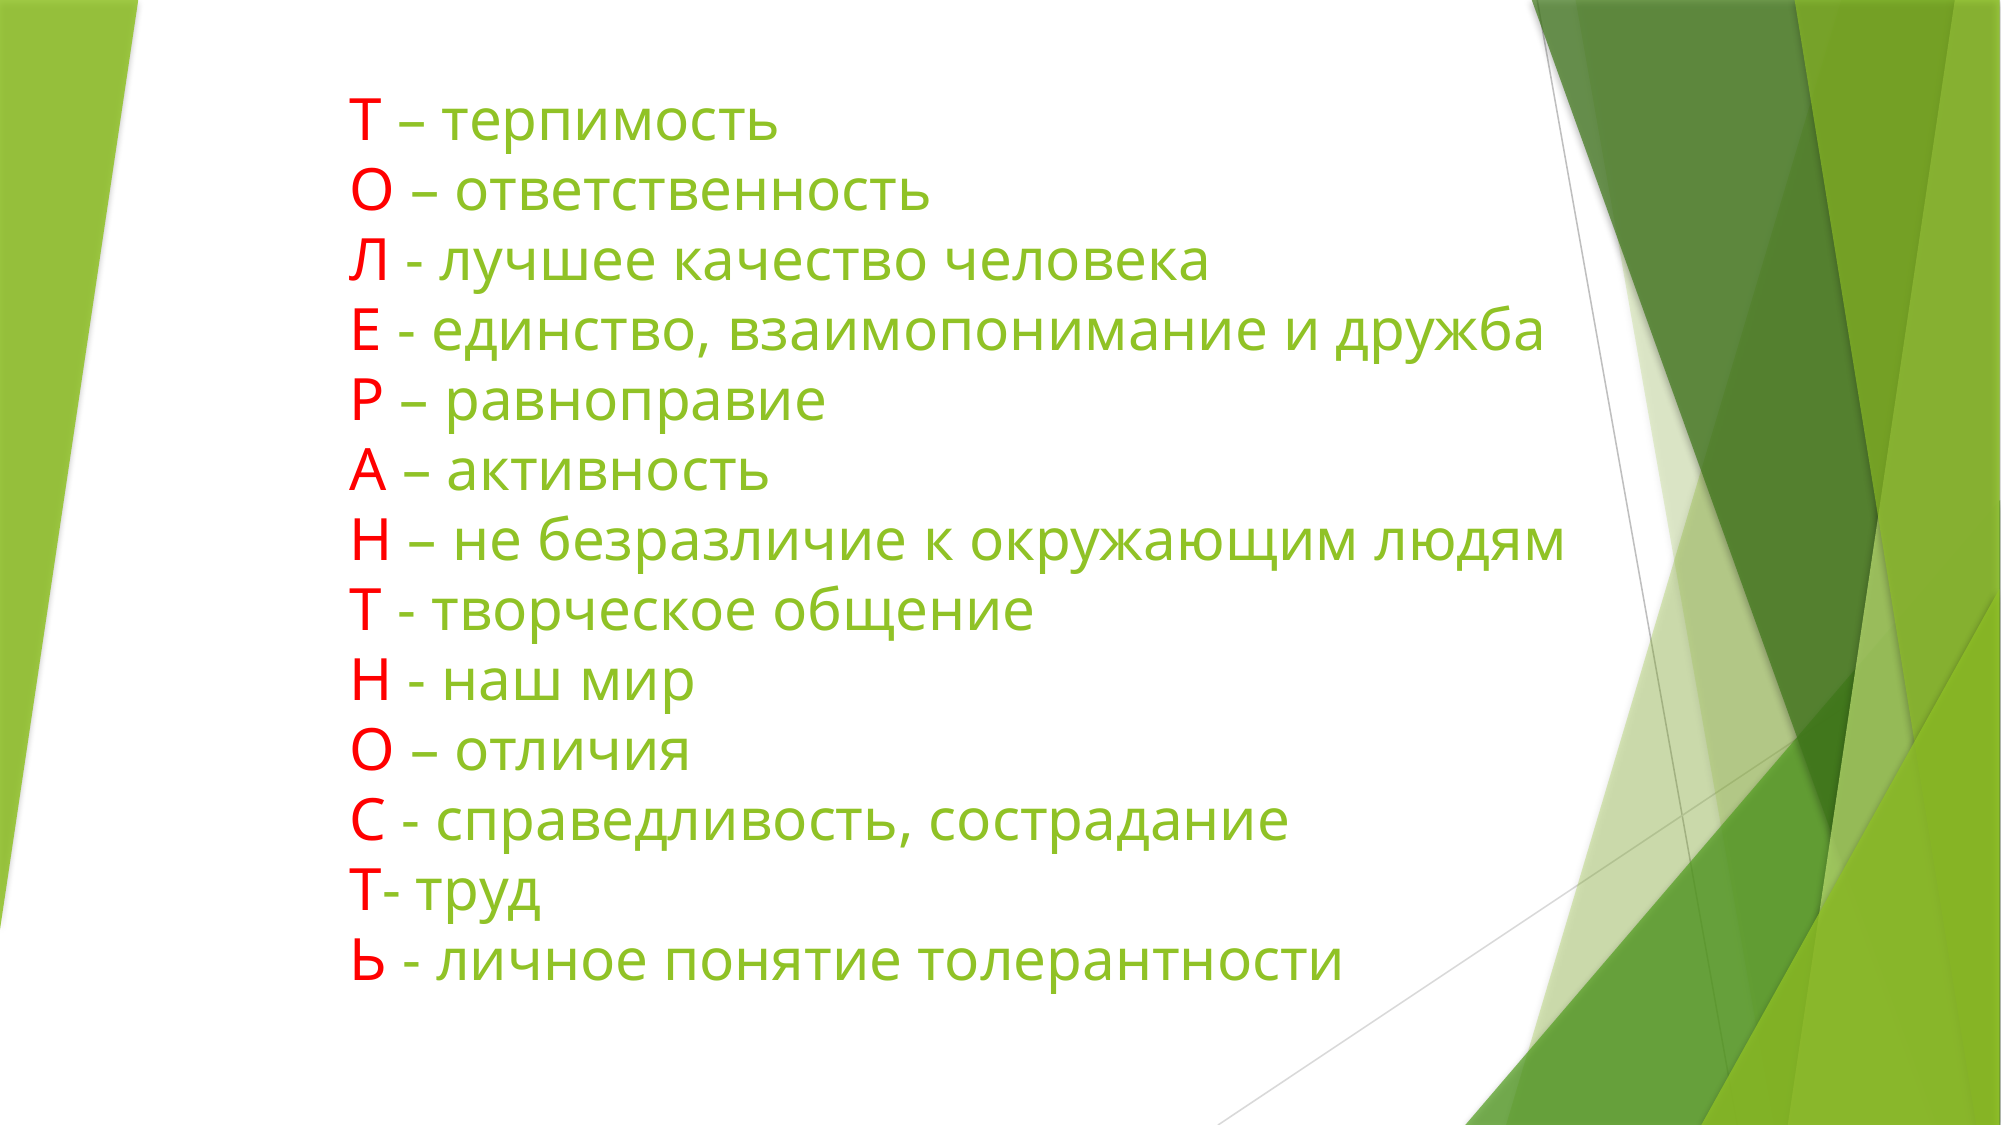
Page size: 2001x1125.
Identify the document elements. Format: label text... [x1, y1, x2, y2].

title Т – терпимость О – ответственность Л - лучшее качество человека Е - единство, взаимопонимание и дружба Р – равноправие А – активность Н – не безразличие к окружающим людям Т - творческое общение Н - наш мир О – отличия С - справедливость, сострадание Т- труд Ь - личное понятие толерантности [334, 0, 1628, 1000]
